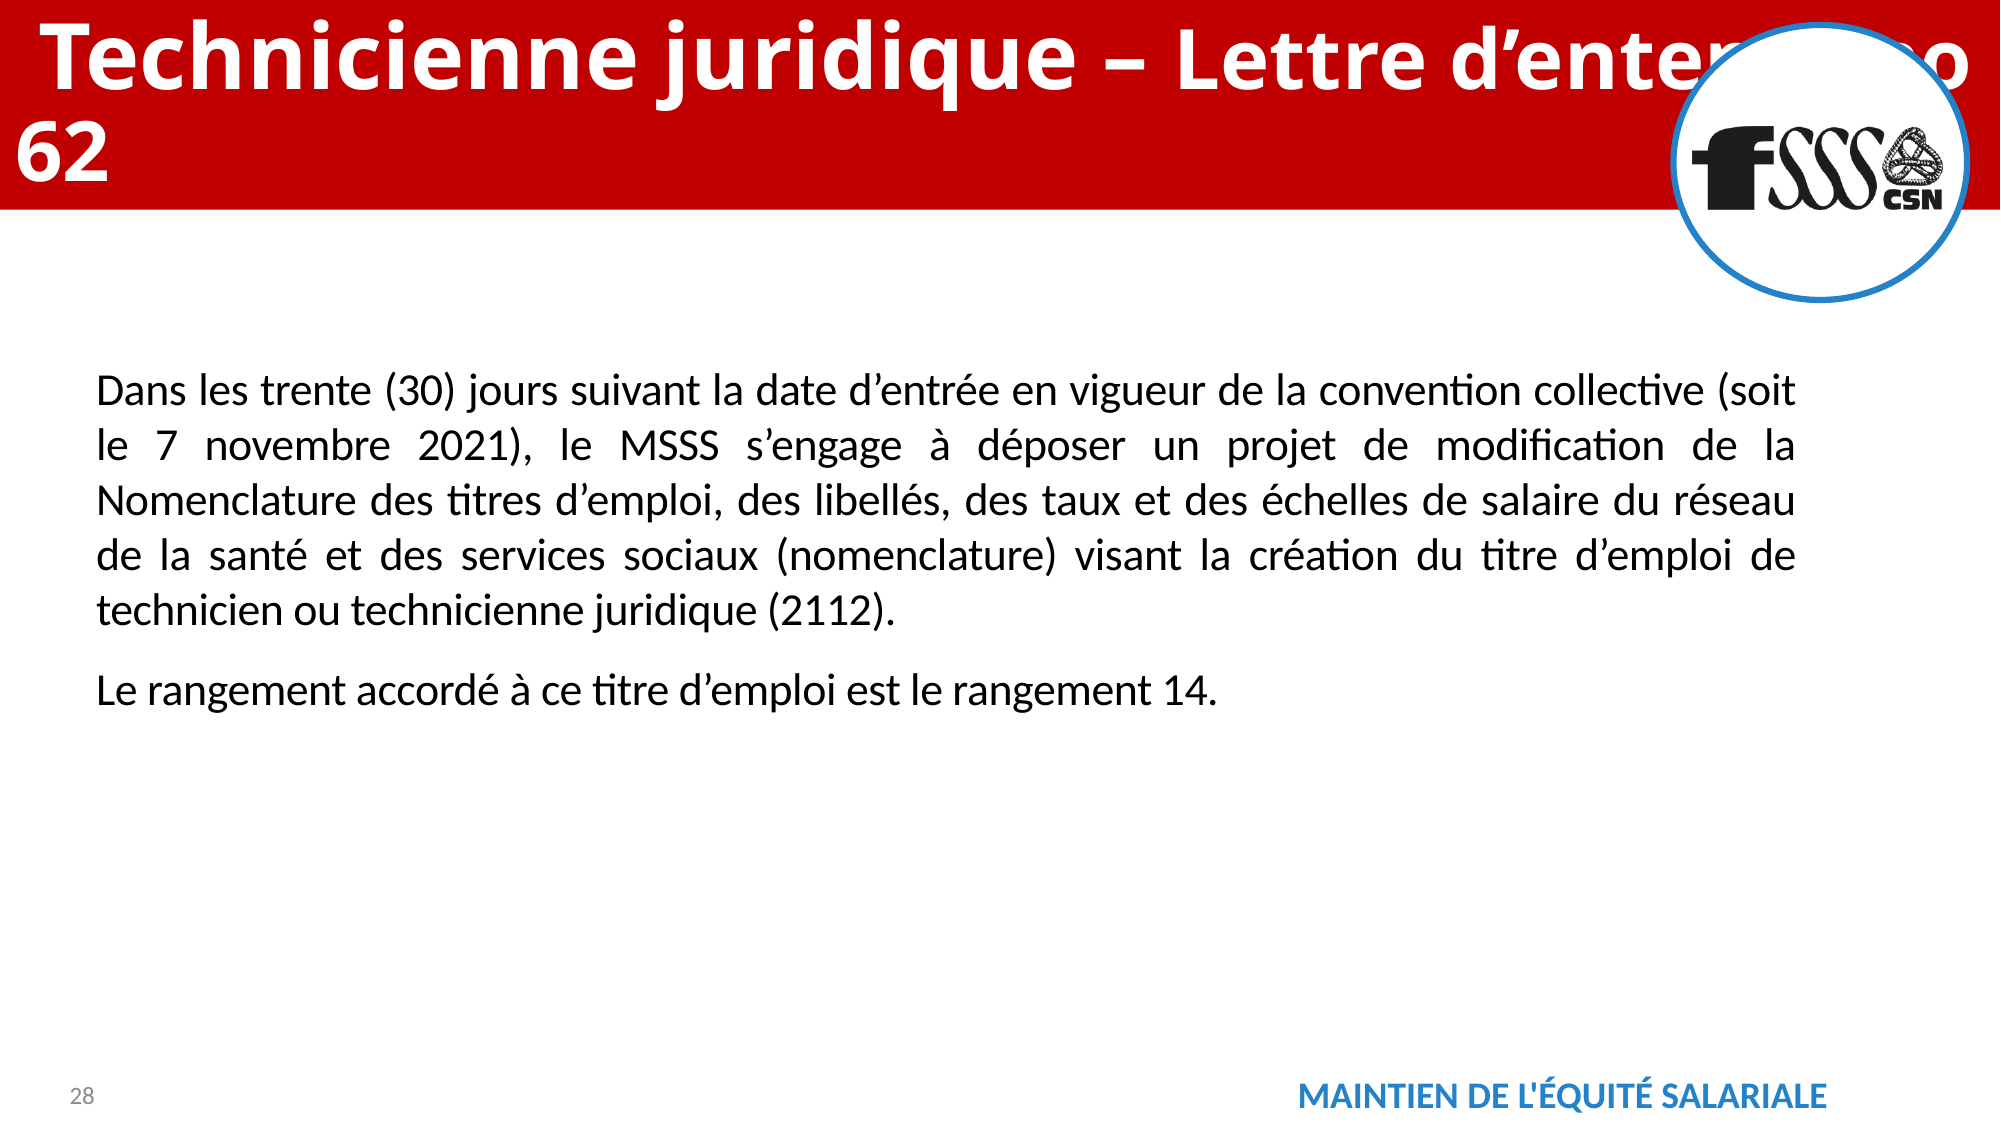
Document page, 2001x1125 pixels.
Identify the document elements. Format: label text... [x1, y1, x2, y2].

text_box Dans les trente (30) jours suivant la date d’entrée en vigueur de la convention collective (soit le 7 novembre 2021), le MSSS s’engage à déposer un projet de modification de la Nomenclature des titres d’emploi, des libellés, des taux et des échelles de salaire du réseau de la santé et des services sociaux (nomenclature) visant la création du titre d’emploi de technicien ou technicienne juridique (2112). Le rangement accordé à ce titre d’emploi est le rangement 14. [81, 307, 1812, 928]
text_box MAINTIEN DE L'ÉQUITÉ SALARIALE [1282, 1063, 1946, 1124]
picture [1692, 126, 1943, 210]
slide_number 28 [54, 1064, 505, 1125]
title Technicienne juridique – Lettre d’entente no 62 [0, 0, 2000, 210]
text_box [1672, 23, 1969, 302]
